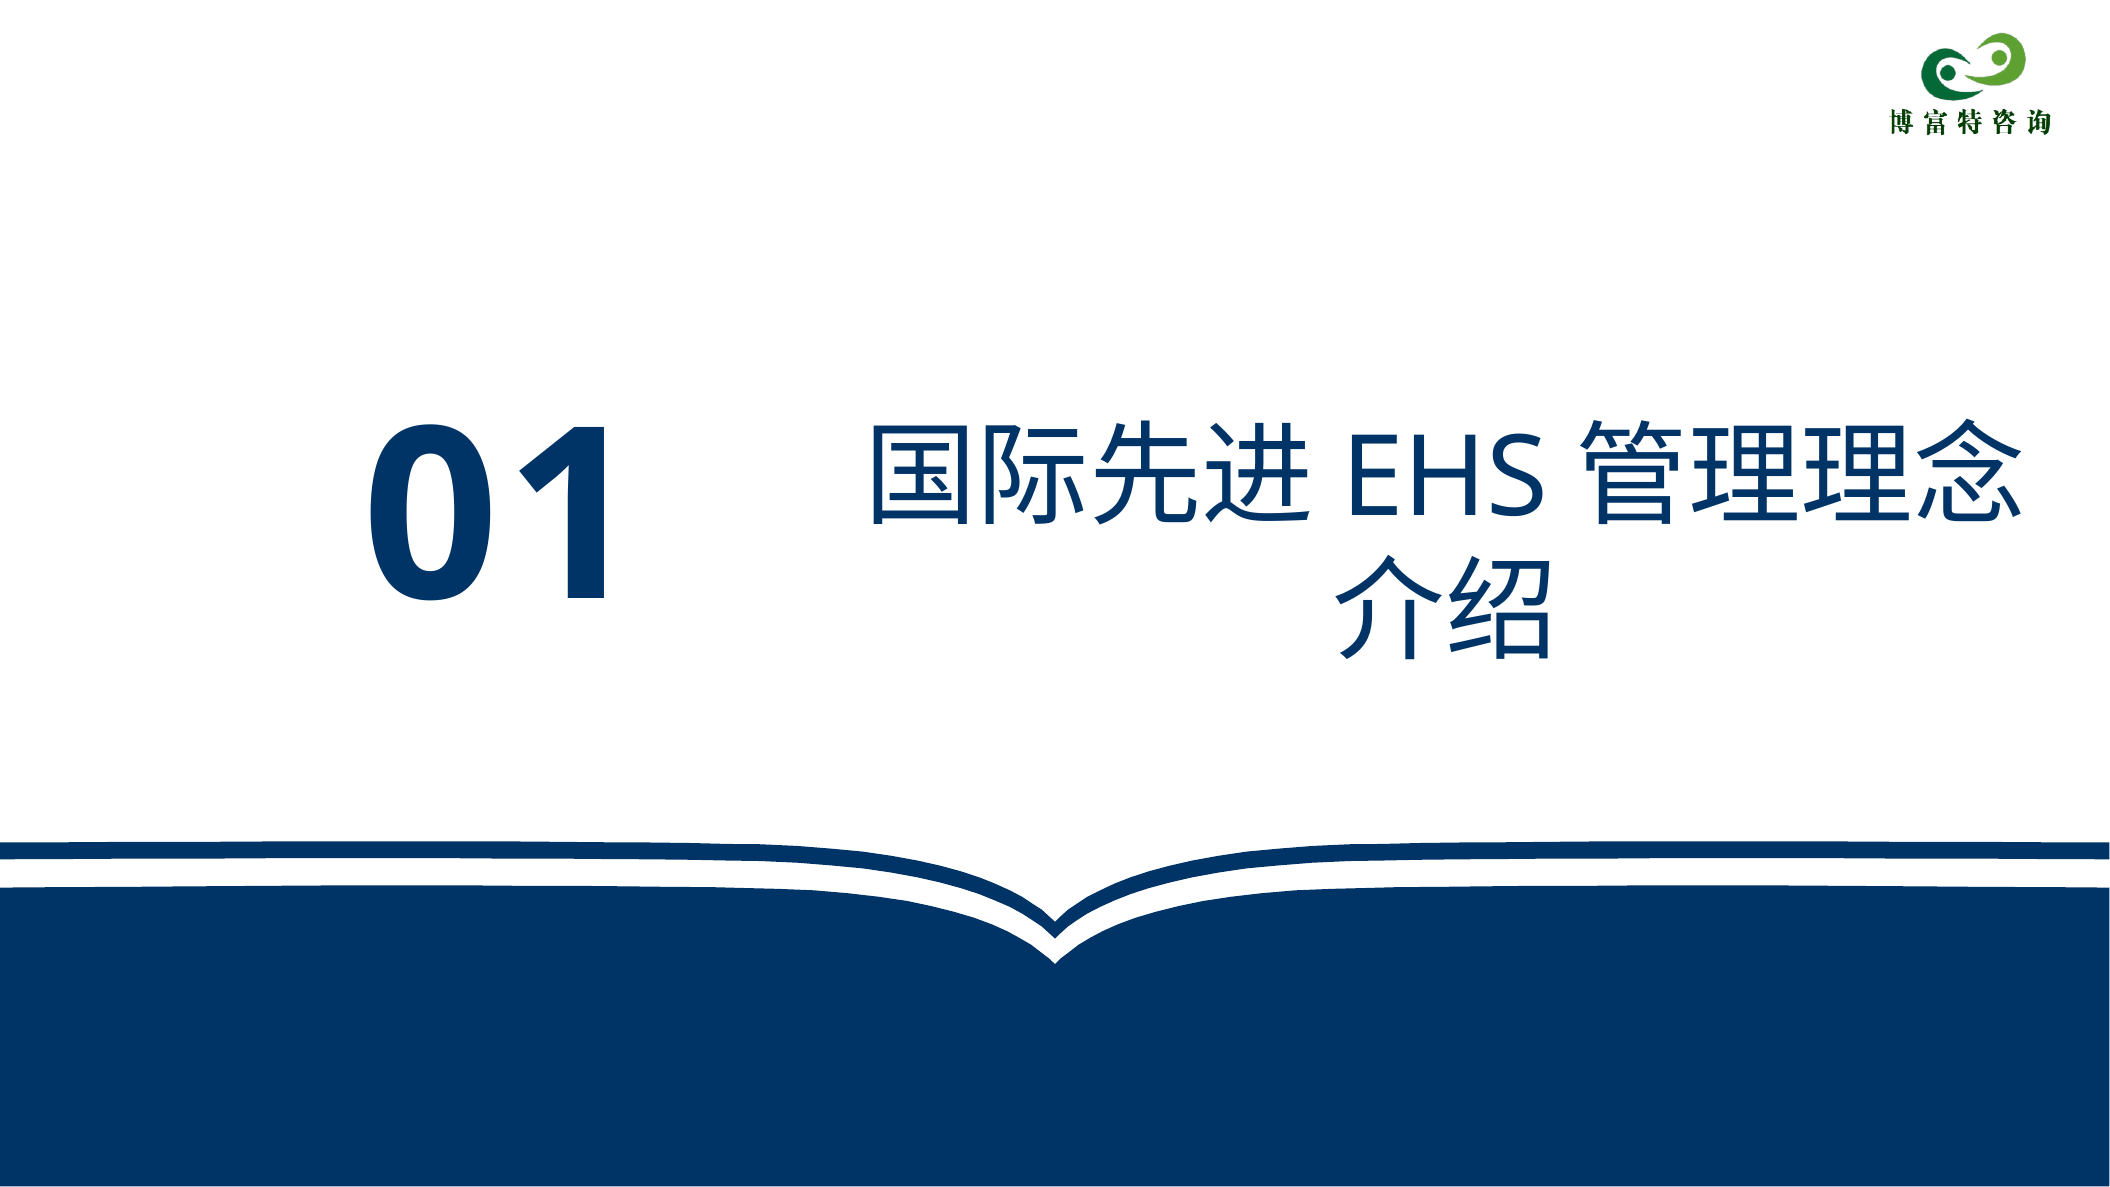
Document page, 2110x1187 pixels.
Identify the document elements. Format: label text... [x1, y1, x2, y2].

text_box 国际先进EHS管理理念 介绍 [771, 403, 2110, 674]
text_box 01 [322, 351, 683, 654]
text_box [0, 841, 2110, 939]
picture [1869, 32, 2077, 138]
text_box [0, 885, 2110, 1187]
